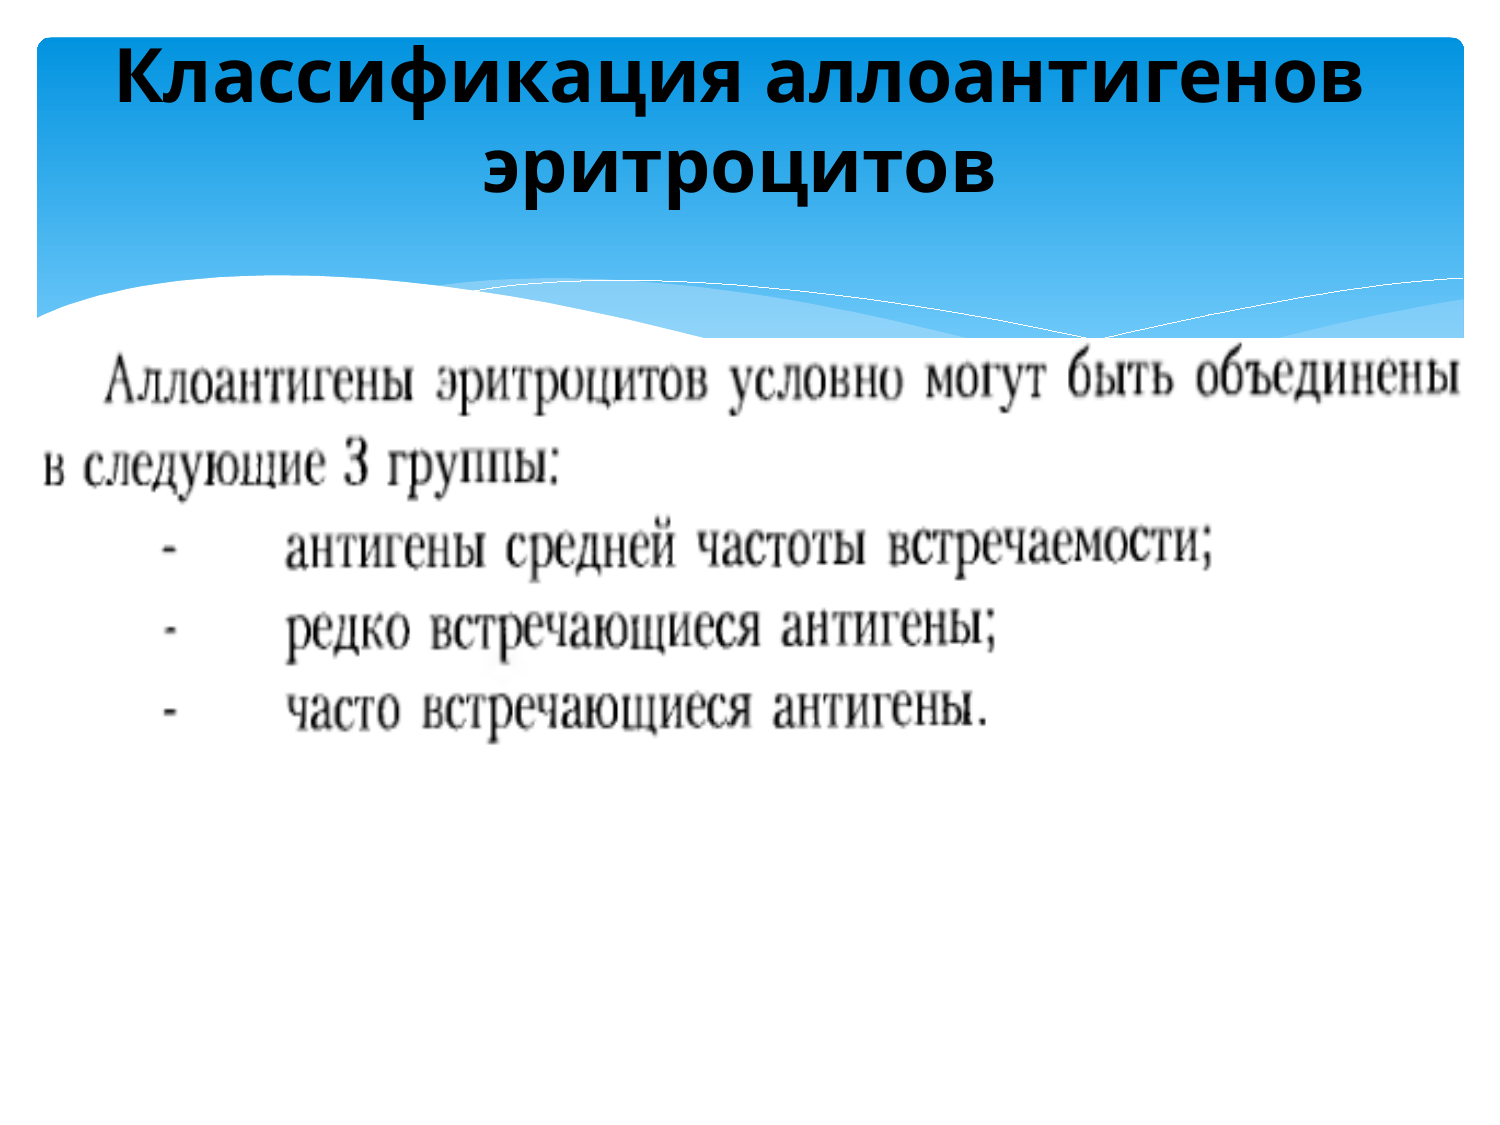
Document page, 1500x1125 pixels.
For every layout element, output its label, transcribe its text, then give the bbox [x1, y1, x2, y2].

title Классификация аллоантигенов эритроцитов [64, 14, 1415, 220]
picture [5, 337, 1494, 764]
